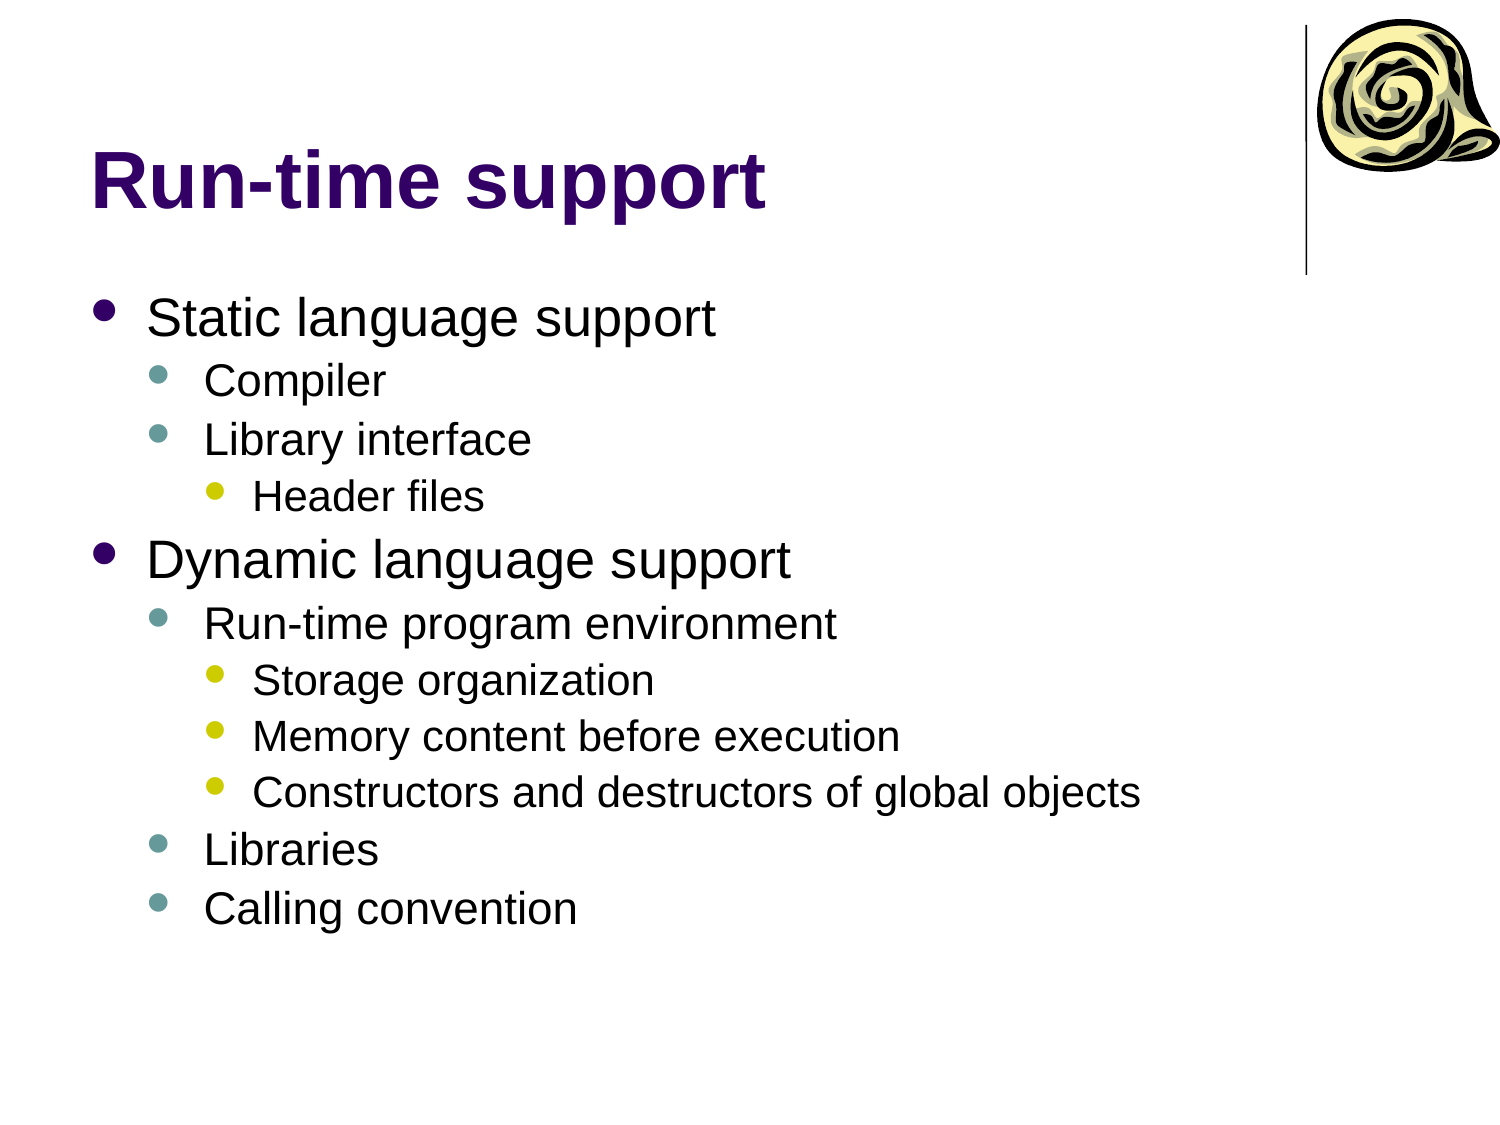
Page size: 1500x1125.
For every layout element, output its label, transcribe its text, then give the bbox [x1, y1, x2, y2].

list Static language support Compiler Library interface Header files Dynamic language support Run-time program environment Storage organization Memory content before execution Constructors and destructors of global objects Libraries Calling convention [74, 281, 1426, 1006]
title Run-time support [74, 19, 1313, 233]
